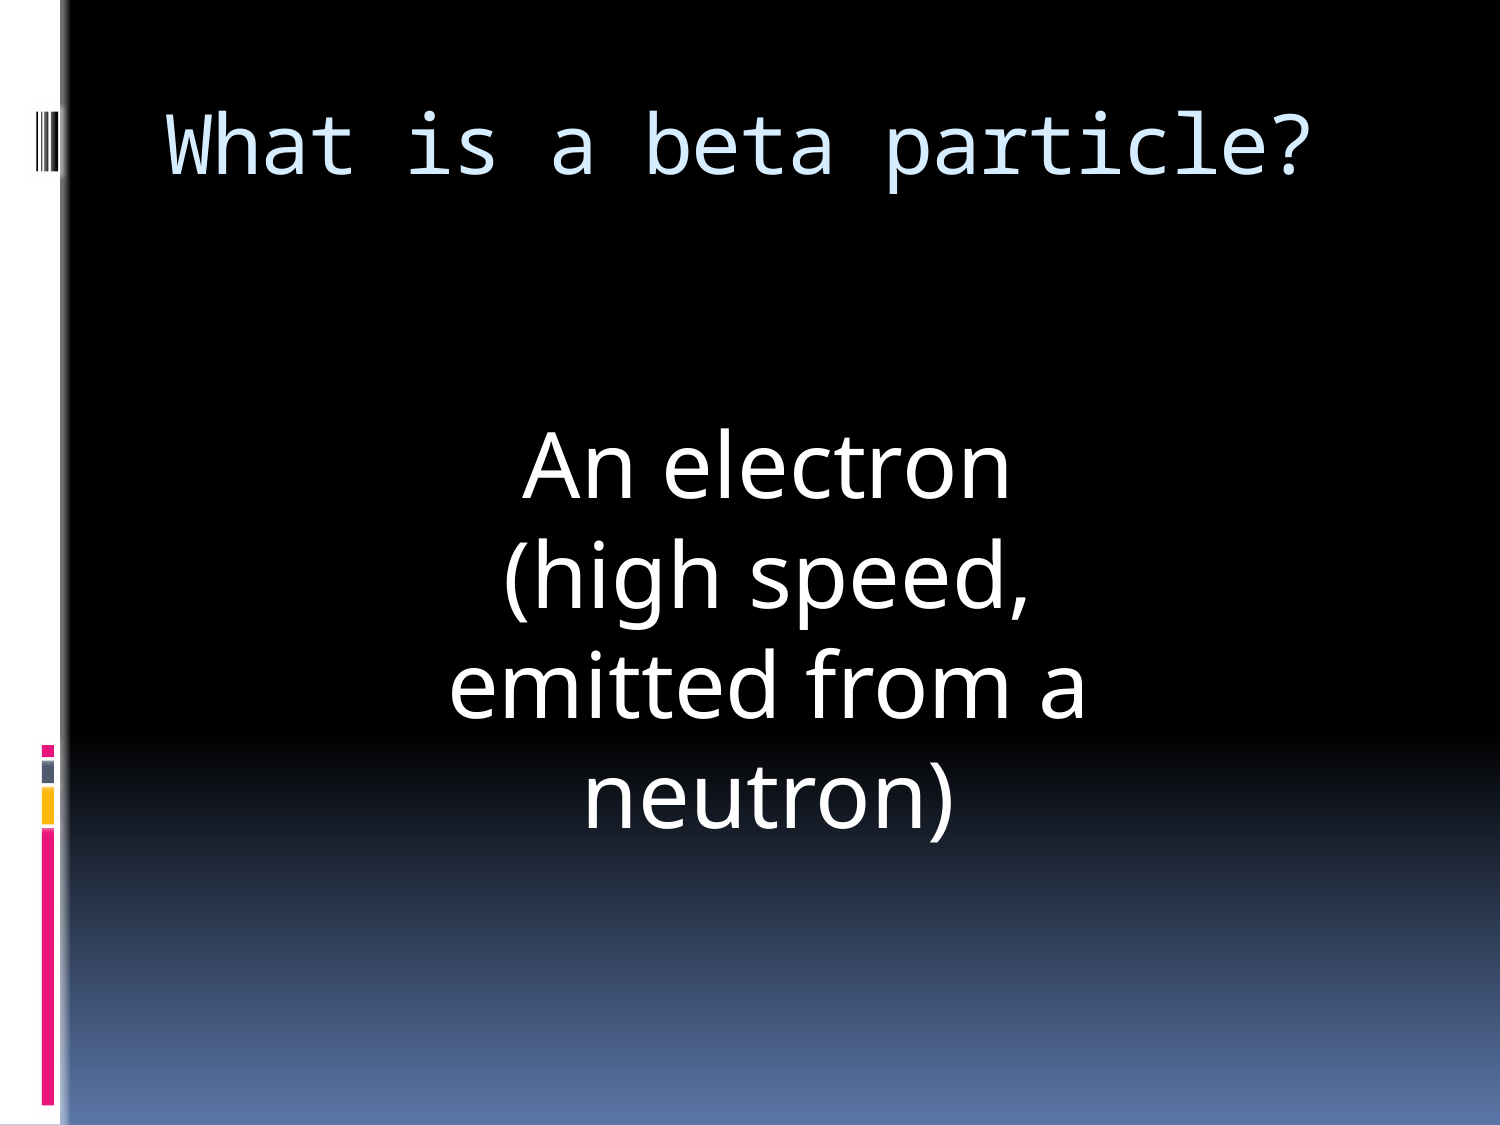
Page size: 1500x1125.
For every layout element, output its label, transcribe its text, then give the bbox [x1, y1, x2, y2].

title What is a beta particle? [150, 83, 1425, 234]
text_box An electron (high speed, emitted from a neutron) [424, 399, 1113, 855]
